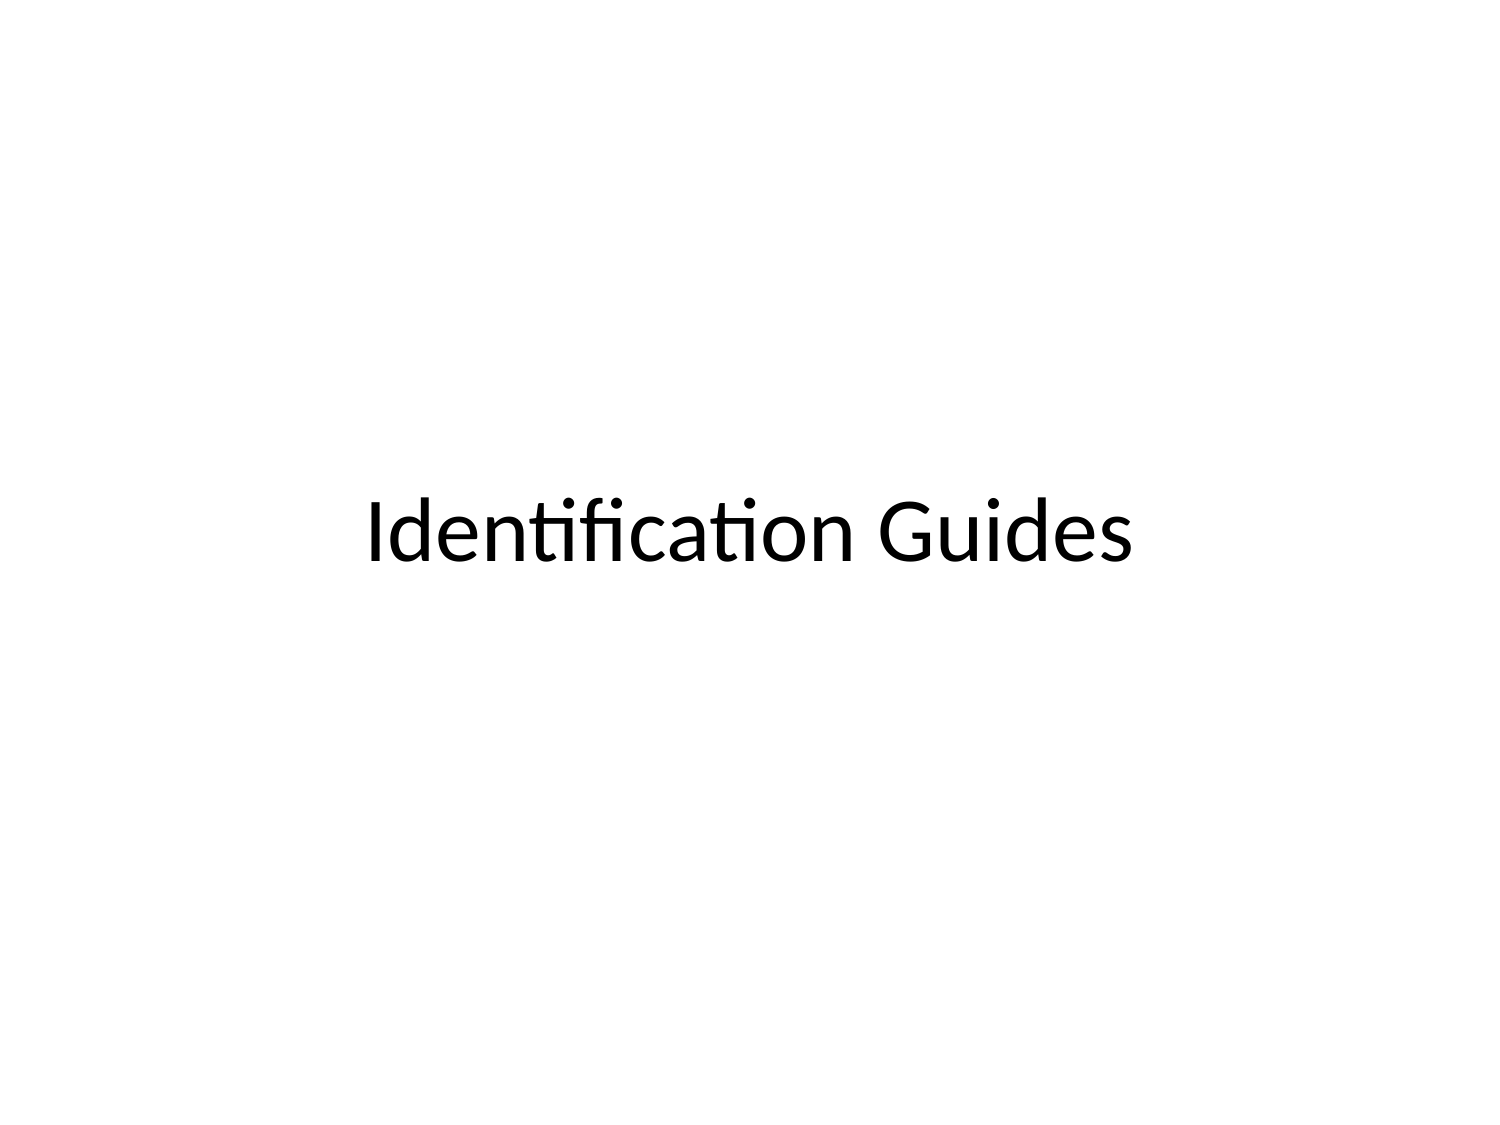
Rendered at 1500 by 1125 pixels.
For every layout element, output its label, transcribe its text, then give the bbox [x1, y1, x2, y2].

title Identification Guides [75, 45, 1425, 1004]
